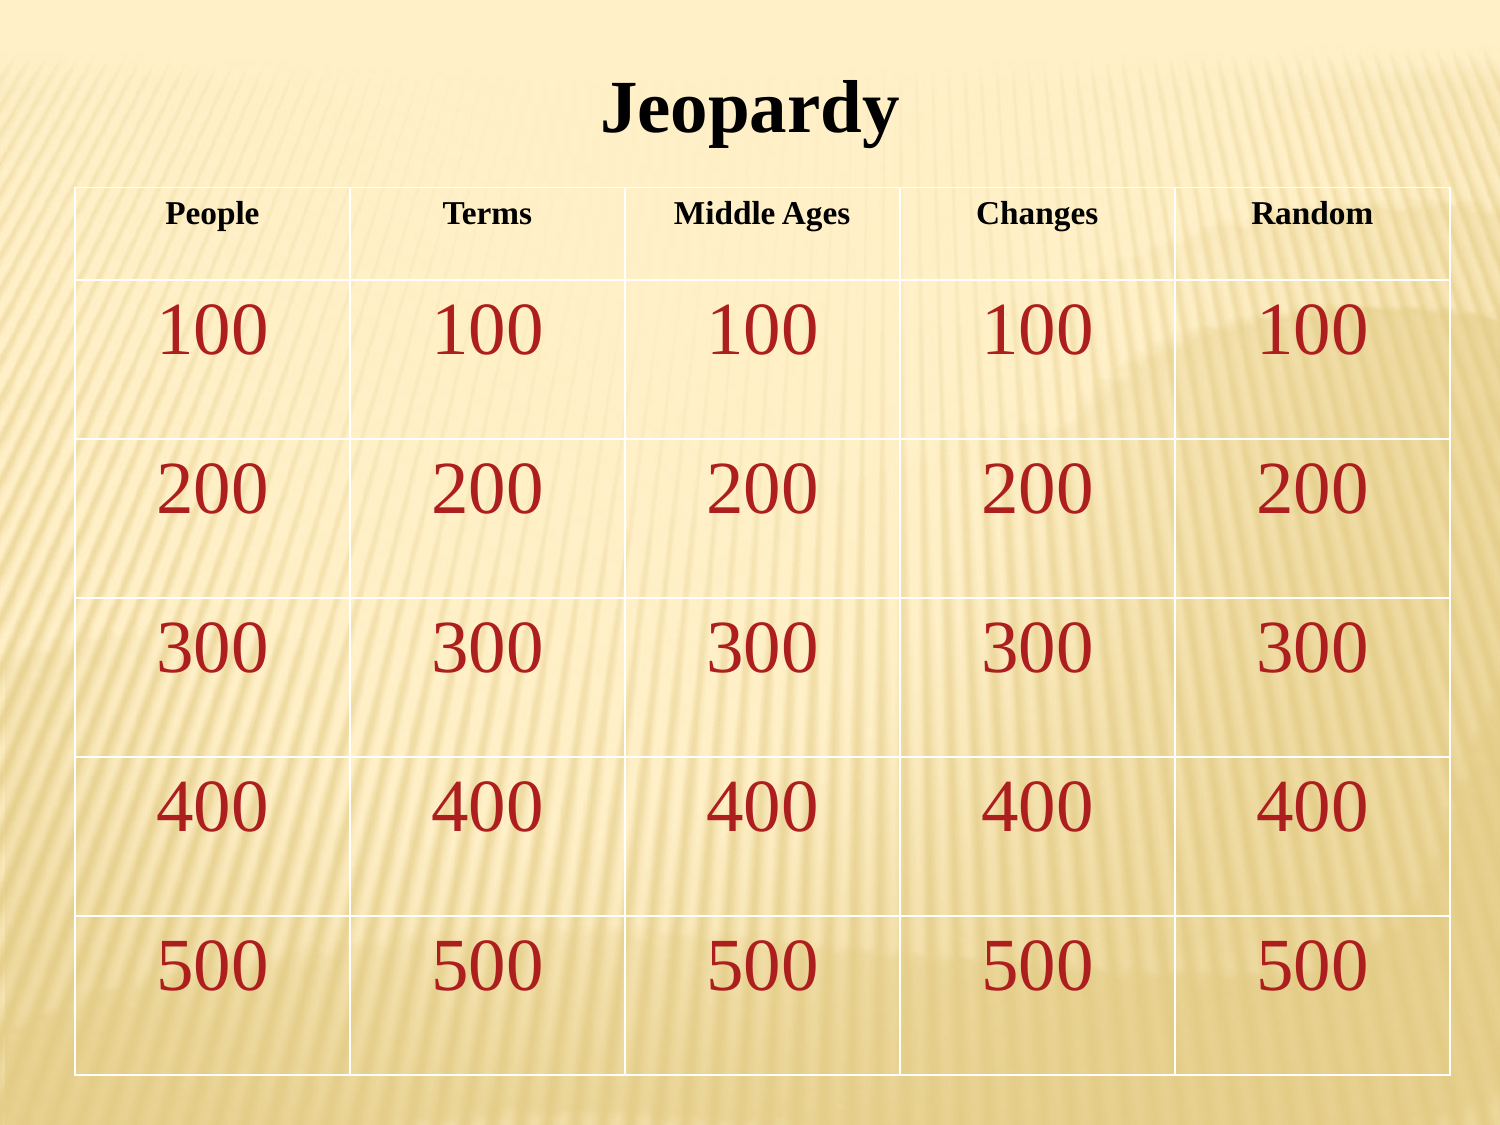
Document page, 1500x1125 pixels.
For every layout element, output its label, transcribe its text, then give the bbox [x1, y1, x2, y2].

table_cell 100 [901, 281, 1174, 438]
table_cell 300 [1176, 599, 1449, 756]
table_cell 200 [351, 440, 624, 597]
table_cell 500 [1176, 917, 1449, 1074]
table_cell 200 [901, 440, 1174, 597]
table_header Random [1176, 188, 1449, 279]
table_cell 400 [76, 758, 349, 915]
table_cell 400 [1176, 758, 1449, 915]
table_cell 200 [76, 440, 349, 597]
table_cell 100 [626, 281, 899, 438]
text_box Jeopardy [0, 49, 1500, 155]
table_cell 100 [76, 281, 349, 438]
table_cell 300 [76, 599, 349, 756]
table_cell 200 [626, 440, 899, 597]
table_header Changes [901, 188, 1174, 279]
table_cell 100 [351, 281, 624, 438]
table_header Middle Ages [626, 188, 899, 279]
table_header Terms [351, 188, 624, 279]
table_cell 400 [901, 758, 1174, 915]
table_cell 200 [1176, 440, 1449, 597]
table_cell 100 [1176, 281, 1449, 438]
table_cell 300 [626, 599, 899, 756]
table_cell 300 [901, 599, 1174, 756]
table_header People [76, 188, 349, 279]
table_cell 500 [626, 917, 899, 1074]
table_cell 400 [351, 758, 624, 915]
table_cell 500 [76, 917, 349, 1074]
table_cell 400 [626, 758, 899, 915]
table_cell 500 [901, 917, 1174, 1074]
table_cell 300 [351, 599, 624, 756]
table_cell 500 [351, 917, 624, 1074]
